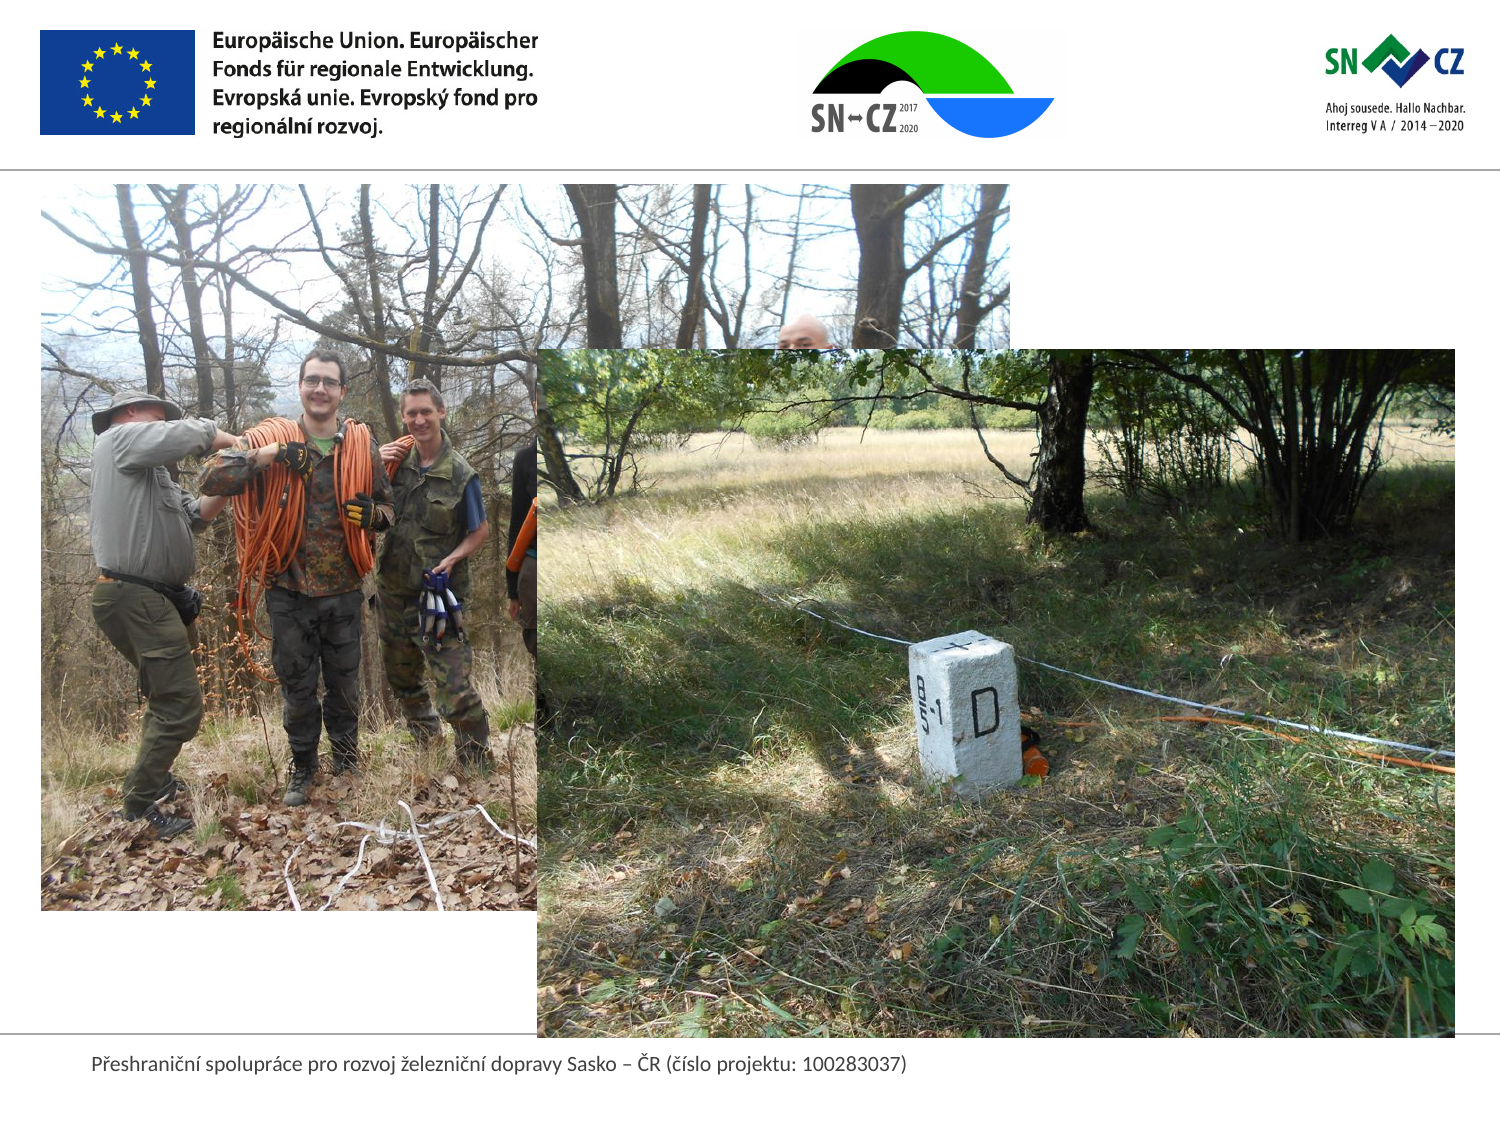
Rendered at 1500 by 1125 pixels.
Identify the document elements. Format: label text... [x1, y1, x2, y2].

picture [40, 30, 538, 138]
picture [1306, 32, 1483, 136]
picture [797, 29, 1069, 139]
picture [40, 184, 1456, 1039]
footer Přeshraniční spolupráce pro rozvoj železniční dopravy Sasko – ČR (číslo projektu: 100283037) [76, 1042, 1270, 1103]
